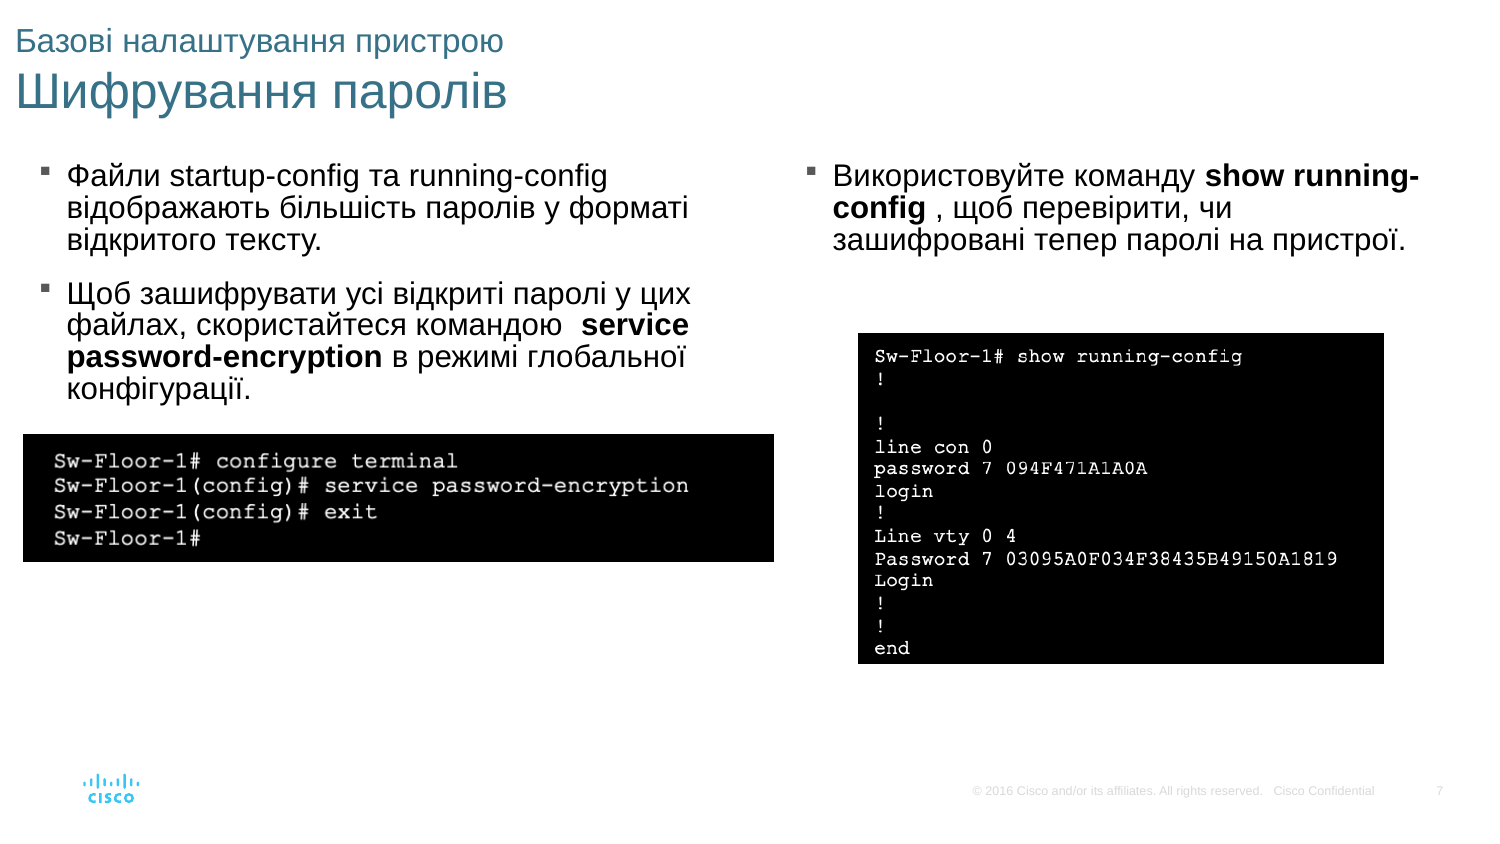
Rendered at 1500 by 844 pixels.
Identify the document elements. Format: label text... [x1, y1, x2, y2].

text_box Використовуйте команду show running-config , щоб перевірити, чи зашифровані тепер паролі на пристрої. [789, 153, 1453, 279]
picture [858, 332, 1384, 664]
picture [23, 434, 775, 563]
title Базові налаштування пристрою Шифрування паролів [0, 6, 1500, 131]
list Файли startup-config та running-config відображають більшість паролів у форматі відкритого тексту. Щоб зашифрувати усі відкриті паролі у цих файлах, скористайтеся командою service password-encryption в режимі глобальної конфігурації. [23, 154, 774, 365]
